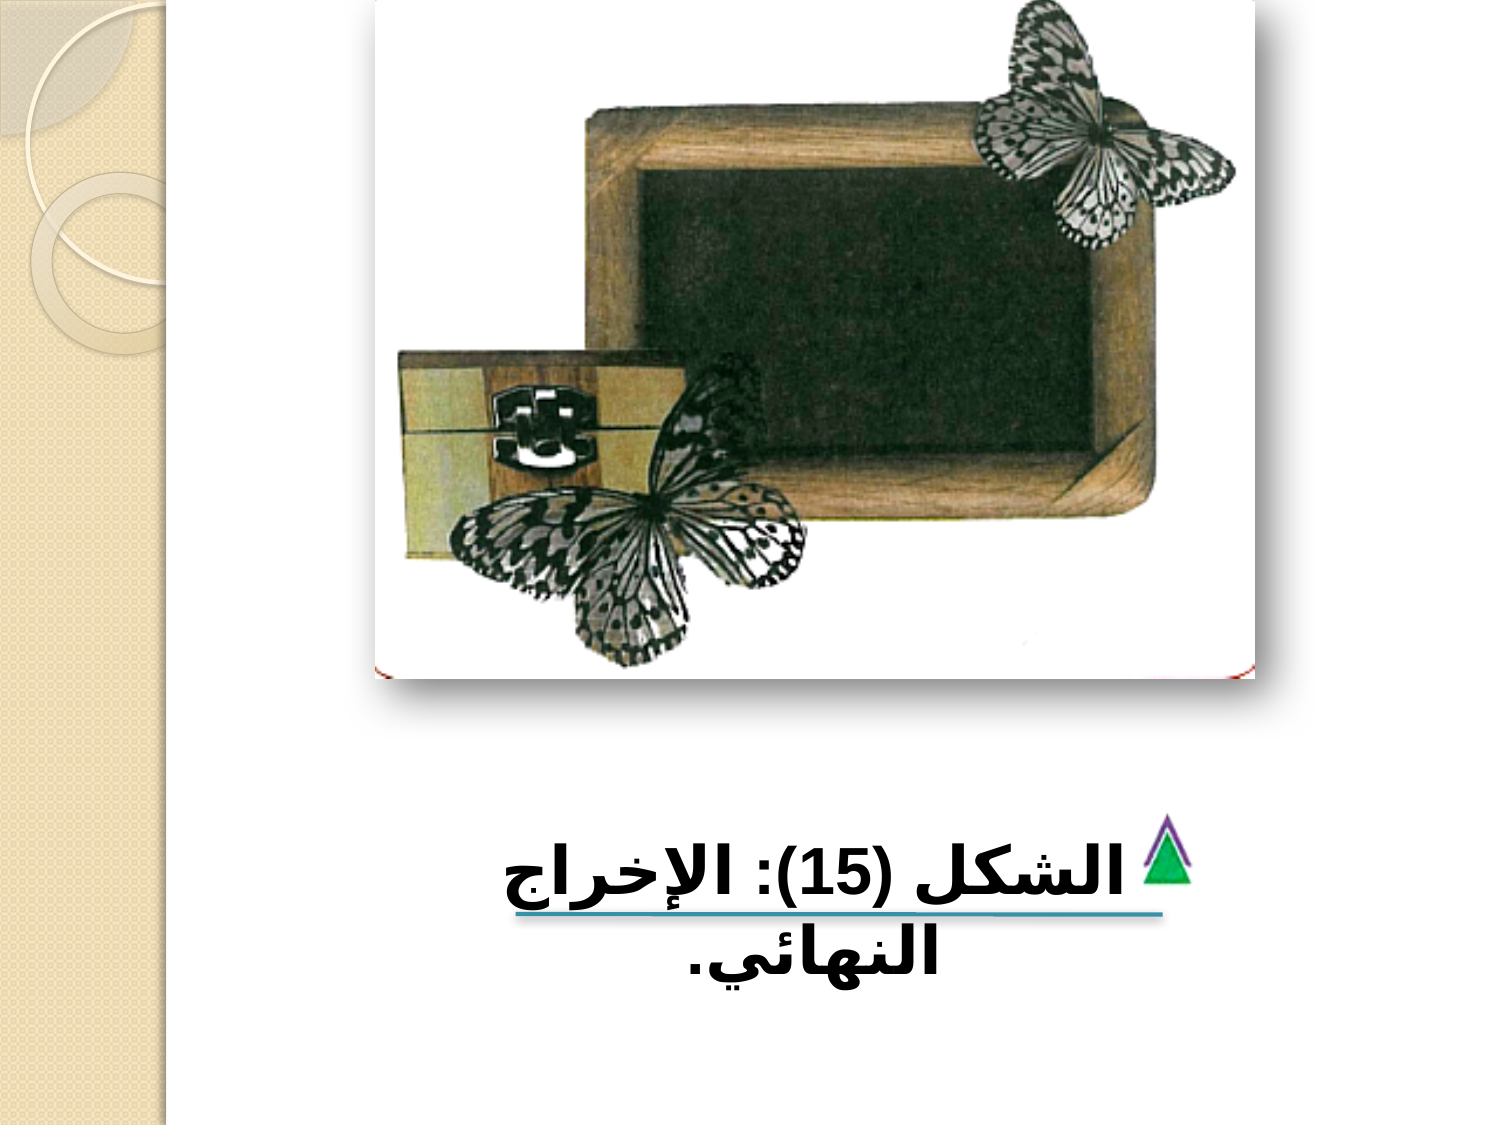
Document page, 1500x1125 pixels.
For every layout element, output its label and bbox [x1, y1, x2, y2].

text_box [445, 796, 1219, 917]
picture [374, 0, 1255, 679]
